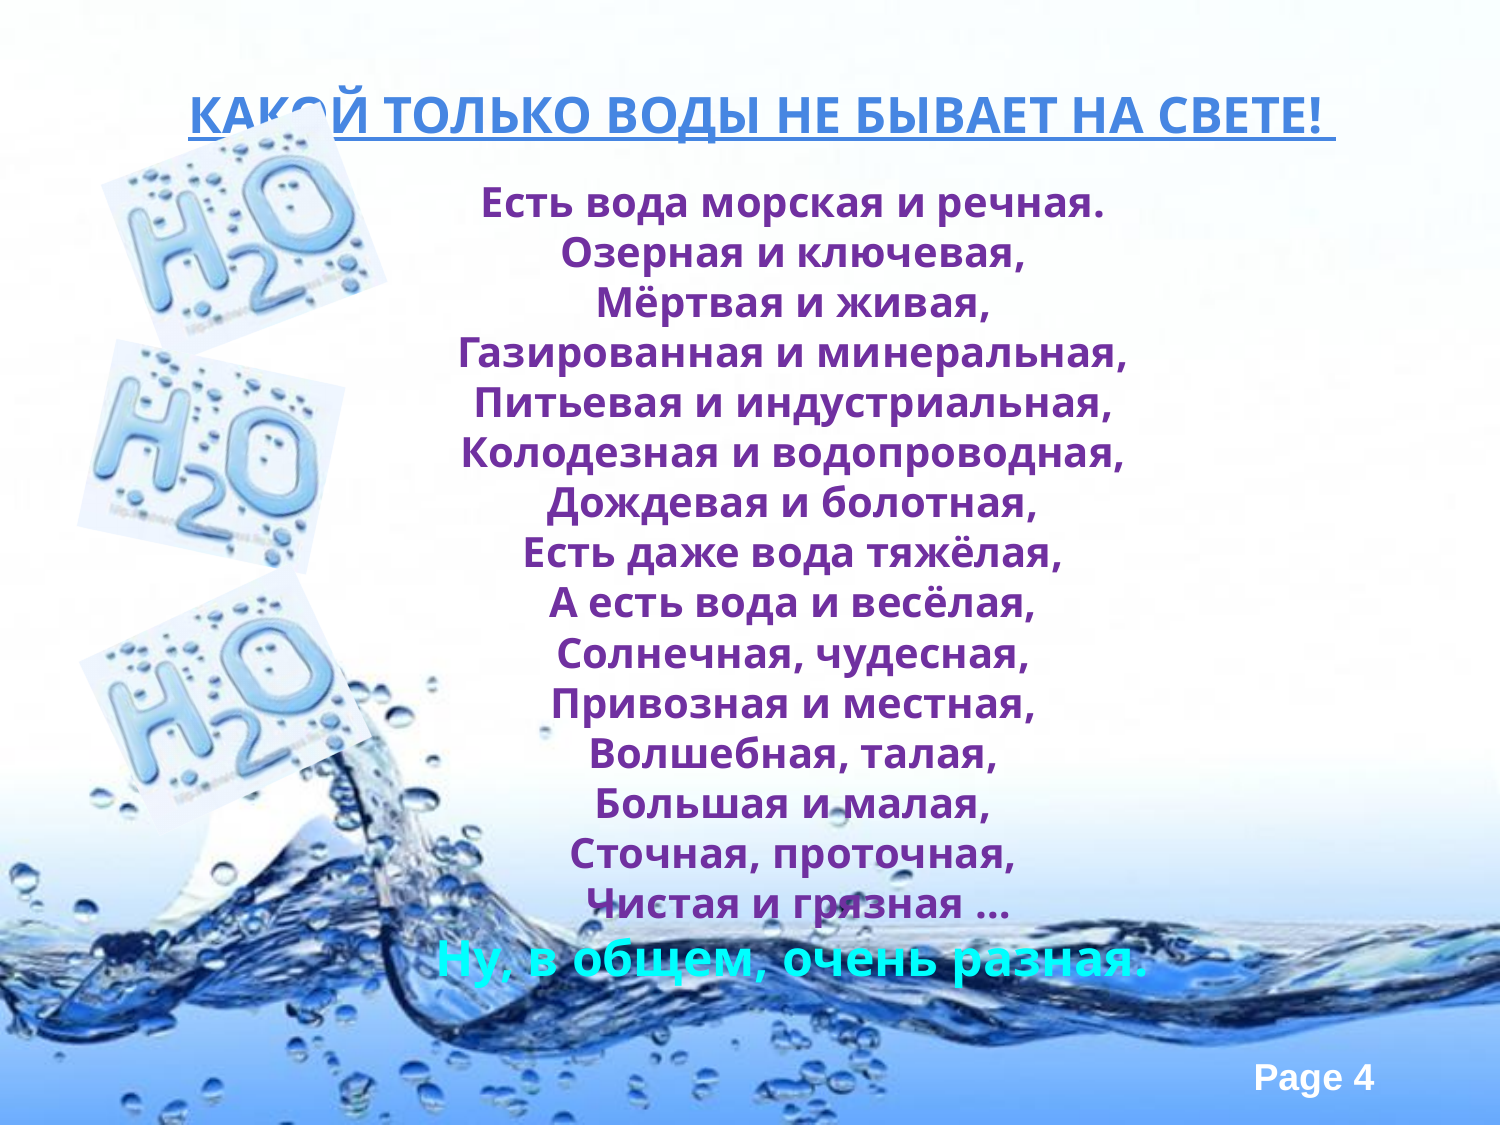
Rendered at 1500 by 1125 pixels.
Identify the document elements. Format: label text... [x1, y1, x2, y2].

text_box Есть вода морская и речная. Озерная и ключевая, Мёртвая и живая, Газированная и минеральная, Питьевая и индустриальная, Колодезная и водопроводная, Дождевая и болотная, Есть даже вода тяжёлая, А есть вода и весёлая, Солнечная, чудесная, Привозная и местная, Волшебная, талая, Большая и малая, Сточная, проточная, Чистая и грязная … Ну, в общем, очень разная. [375, 168, 1223, 1114]
title Какой только воды не бывает на свете! [50, 75, 1475, 213]
picture [0, 0, 1500, 1125]
